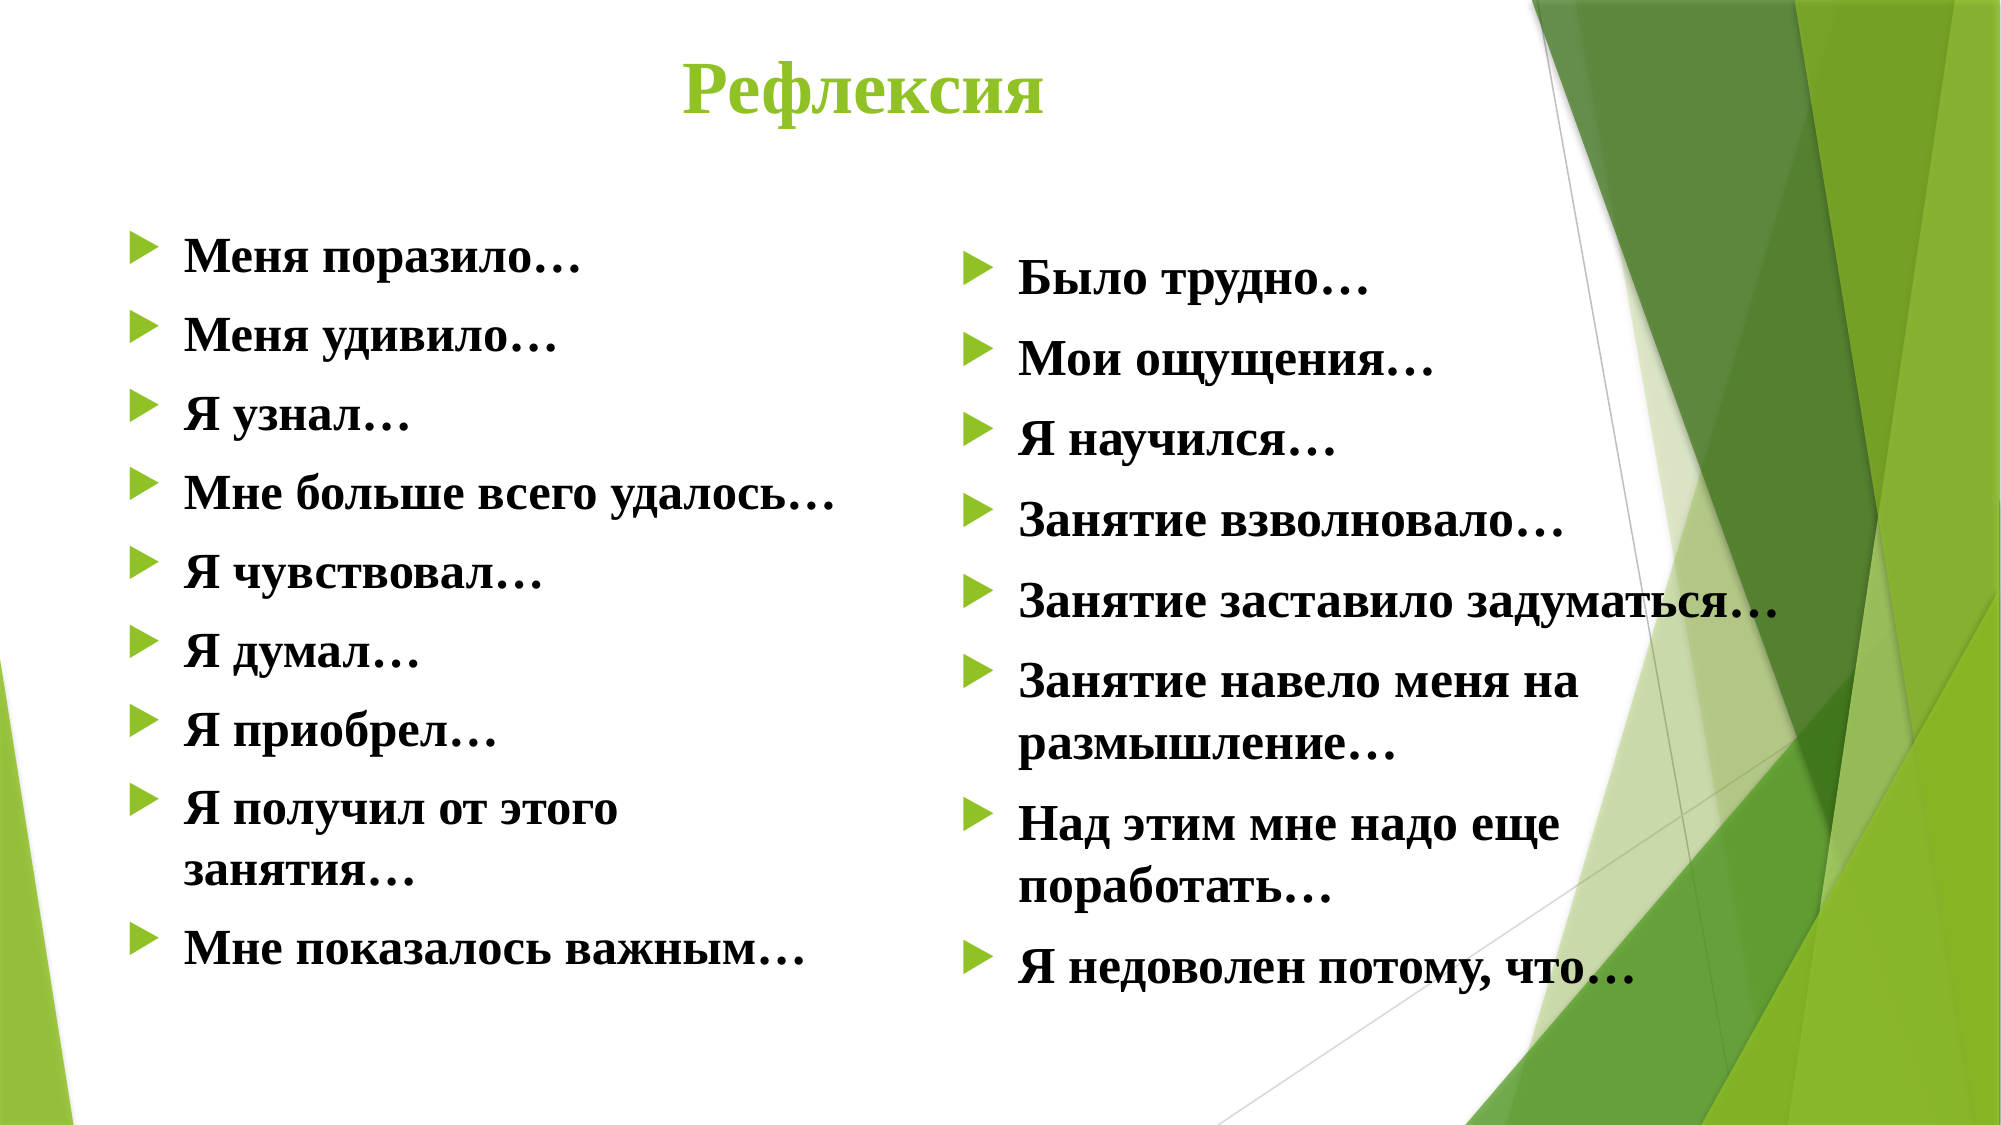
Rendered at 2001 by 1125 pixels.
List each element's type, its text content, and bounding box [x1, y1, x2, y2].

title Рефлексия [159, 30, 1570, 162]
list Меня поразило… Меня удивило… Я узнал… Мне больше всего удалось… Я чувствовал… Я думал… Я приобрел… Я получил от этого занятия… Мне показалось важным… [111, 214, 865, 991]
list Было трудно… Мои ощущения… Я научился… Занятие взволновало… Занятие заставило задуматься… Занятие навело меня на размышление… Над этим мне надо еще поработать… Я недоволен потому, что… [944, 235, 1901, 1008]
